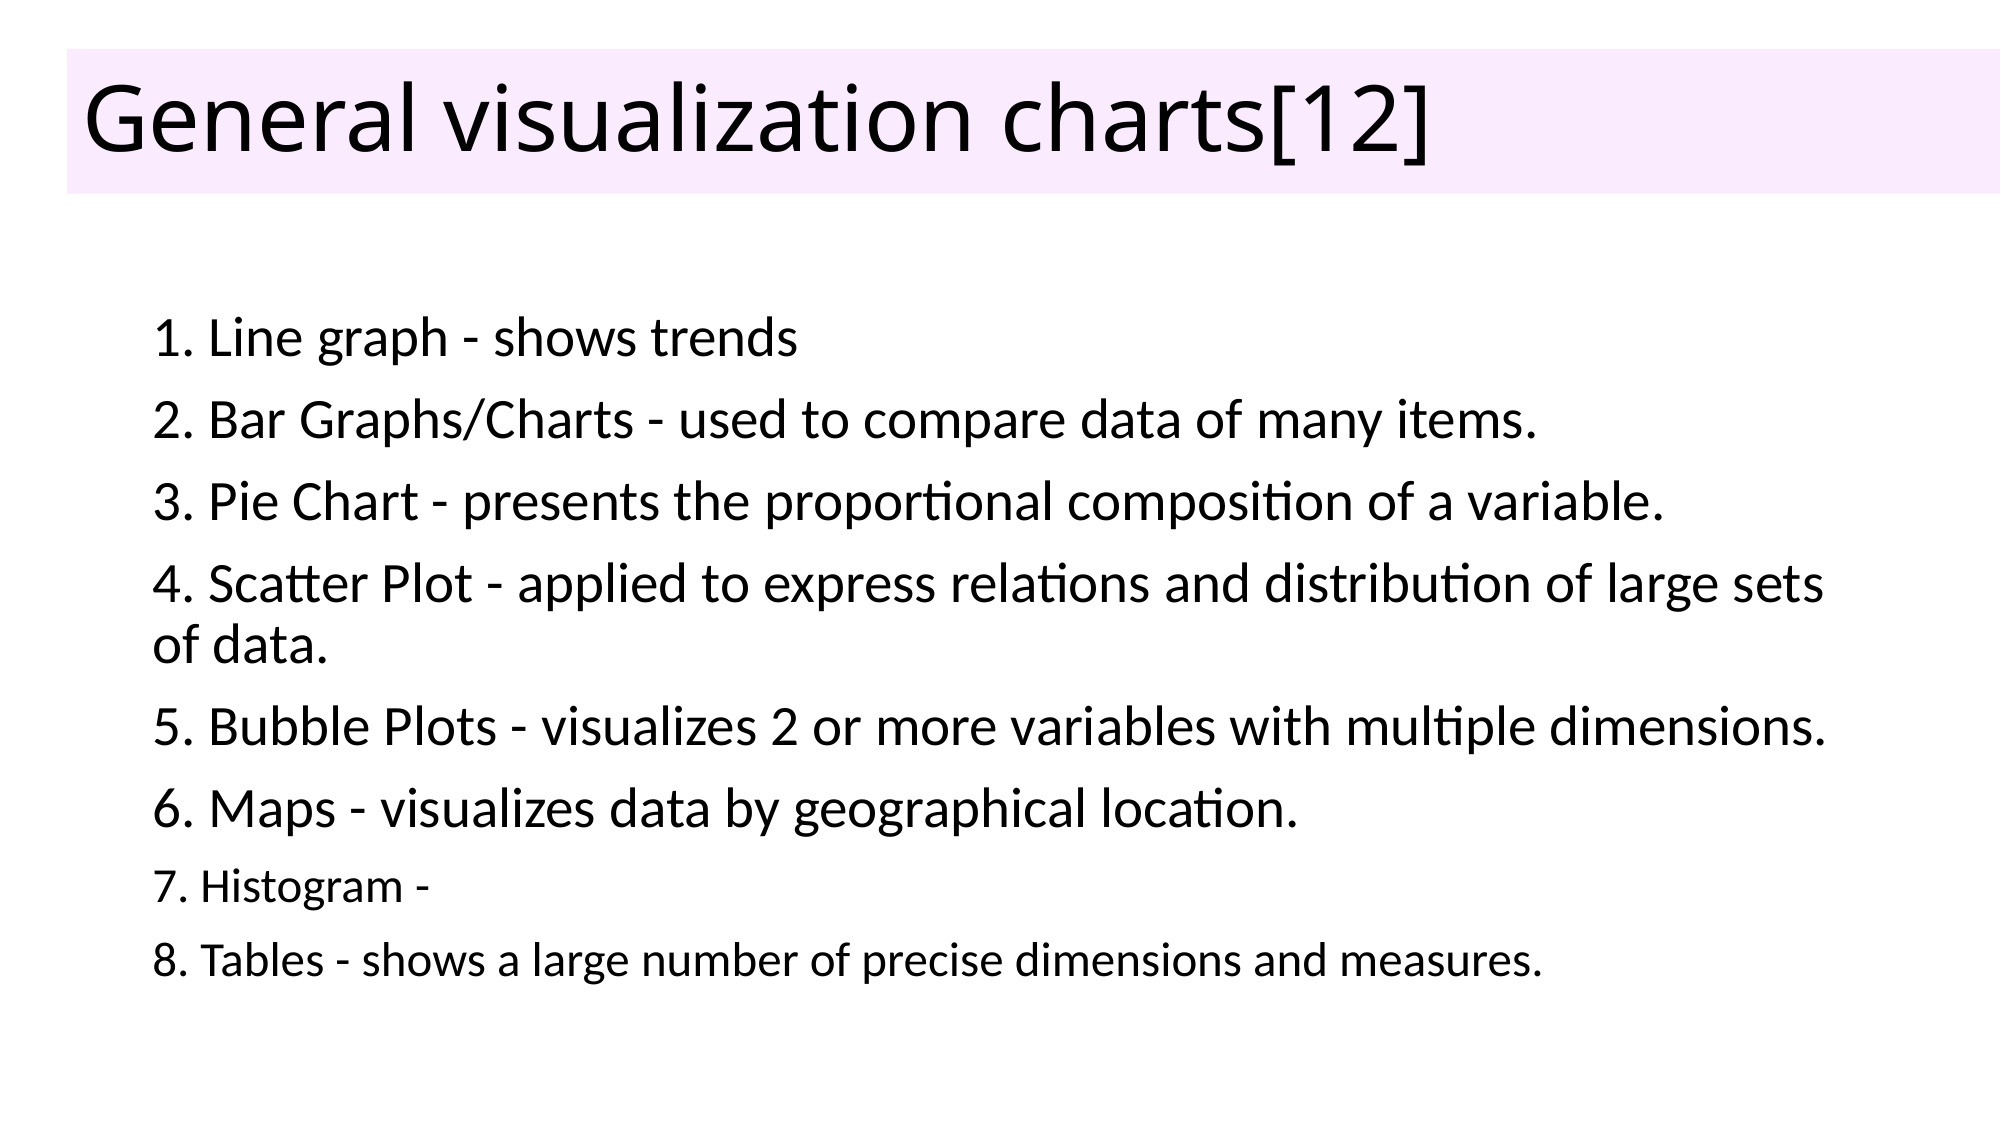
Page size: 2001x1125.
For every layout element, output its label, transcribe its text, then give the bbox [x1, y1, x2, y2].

list 1. Line graph - shows trends 2. Bar Graphs/Charts - used to compare data of many items. 3. Pie Chart - presents the proportional composition of a variable. 4. Scatter Plot - applied to express relations and distribution of large sets of data. 5. Bubble Plots - visualizes 2 or more variables with multiple dimensions. 6. Maps - visualizes data by geographical location. 7. Histogram - 8. Tables - shows a large number of precise dimensions and measures. [137, 299, 1863, 1014]
title General visualization charts[12] [67, 48, 2000, 194]
